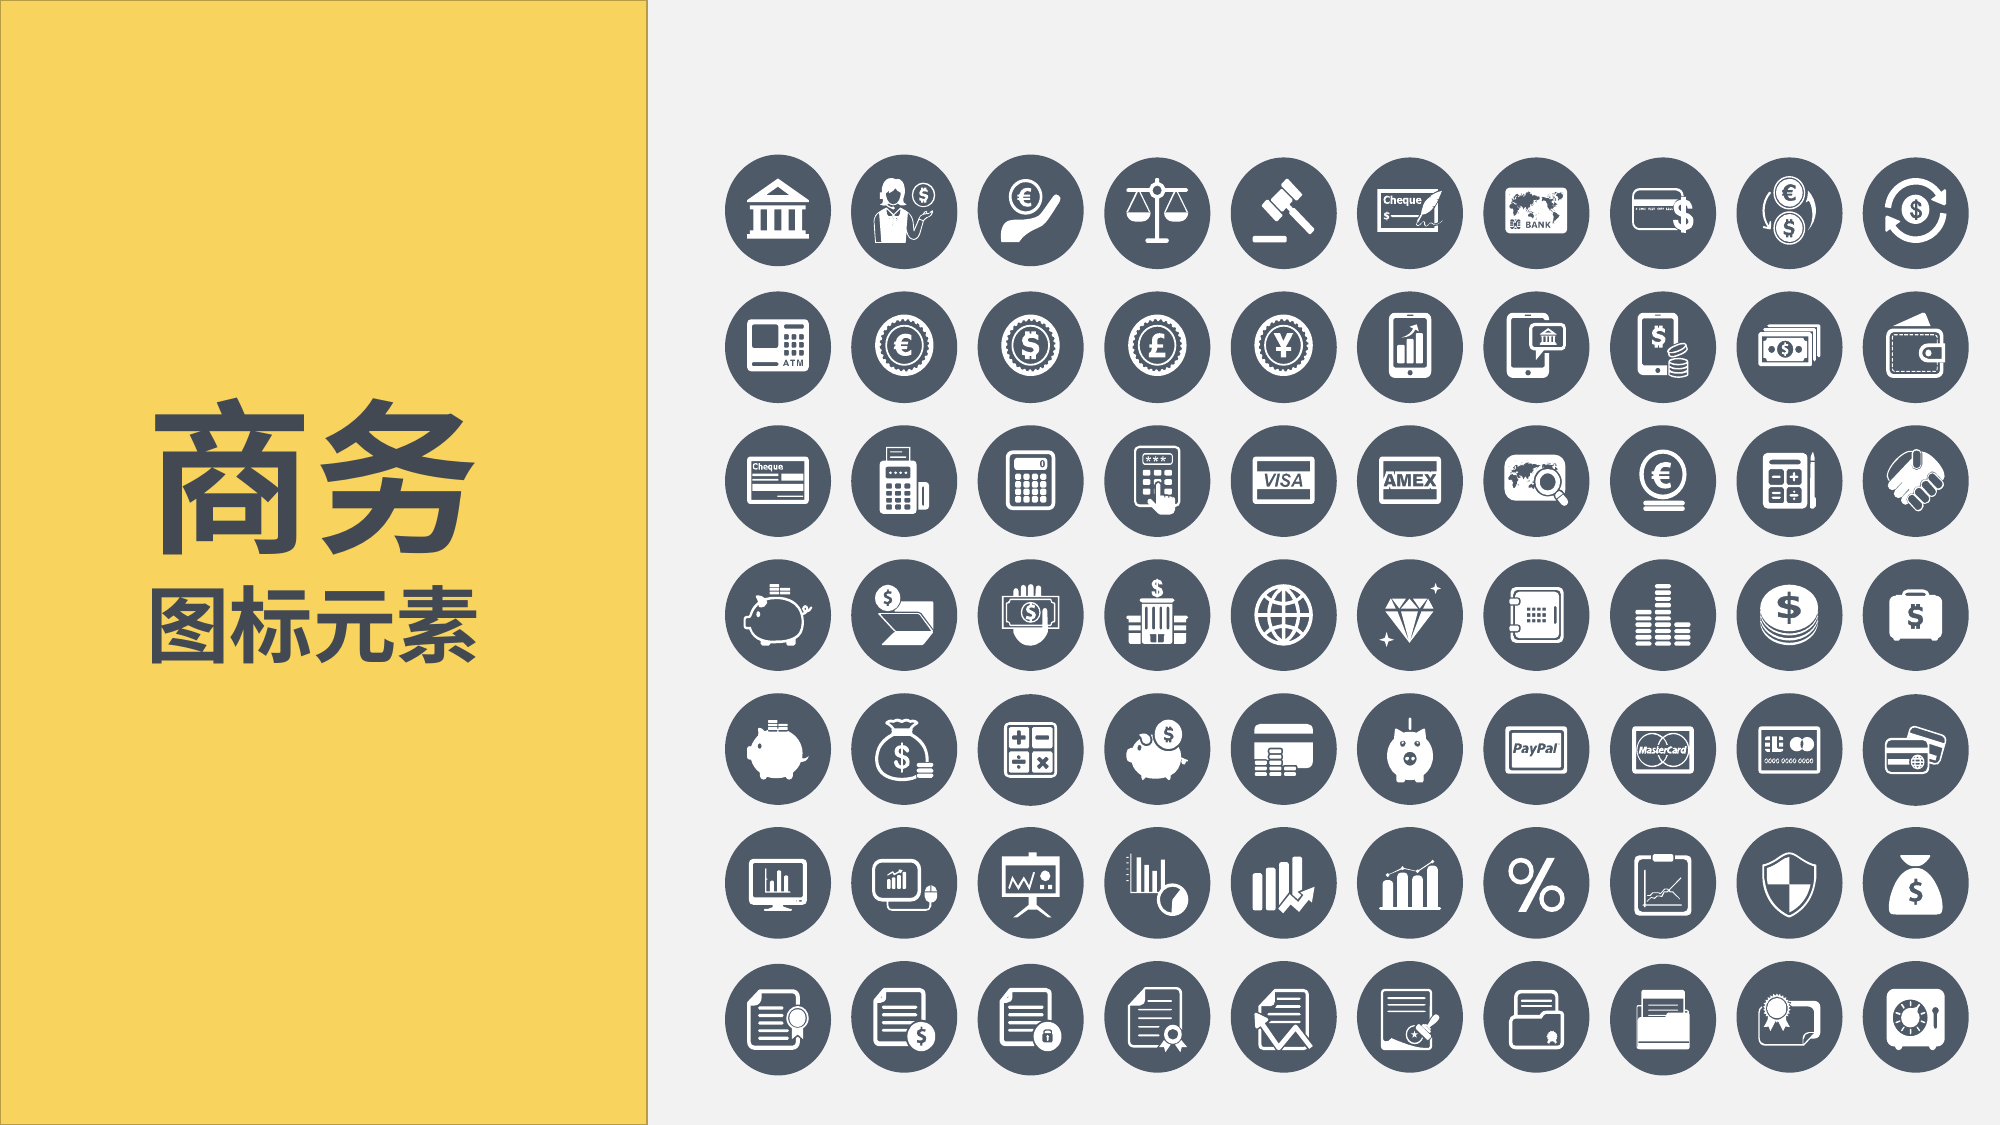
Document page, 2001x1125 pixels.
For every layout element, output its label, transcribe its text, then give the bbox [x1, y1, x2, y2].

text_box 商务 图标元素 [131, 366, 496, 681]
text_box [724, 154, 1969, 1076]
